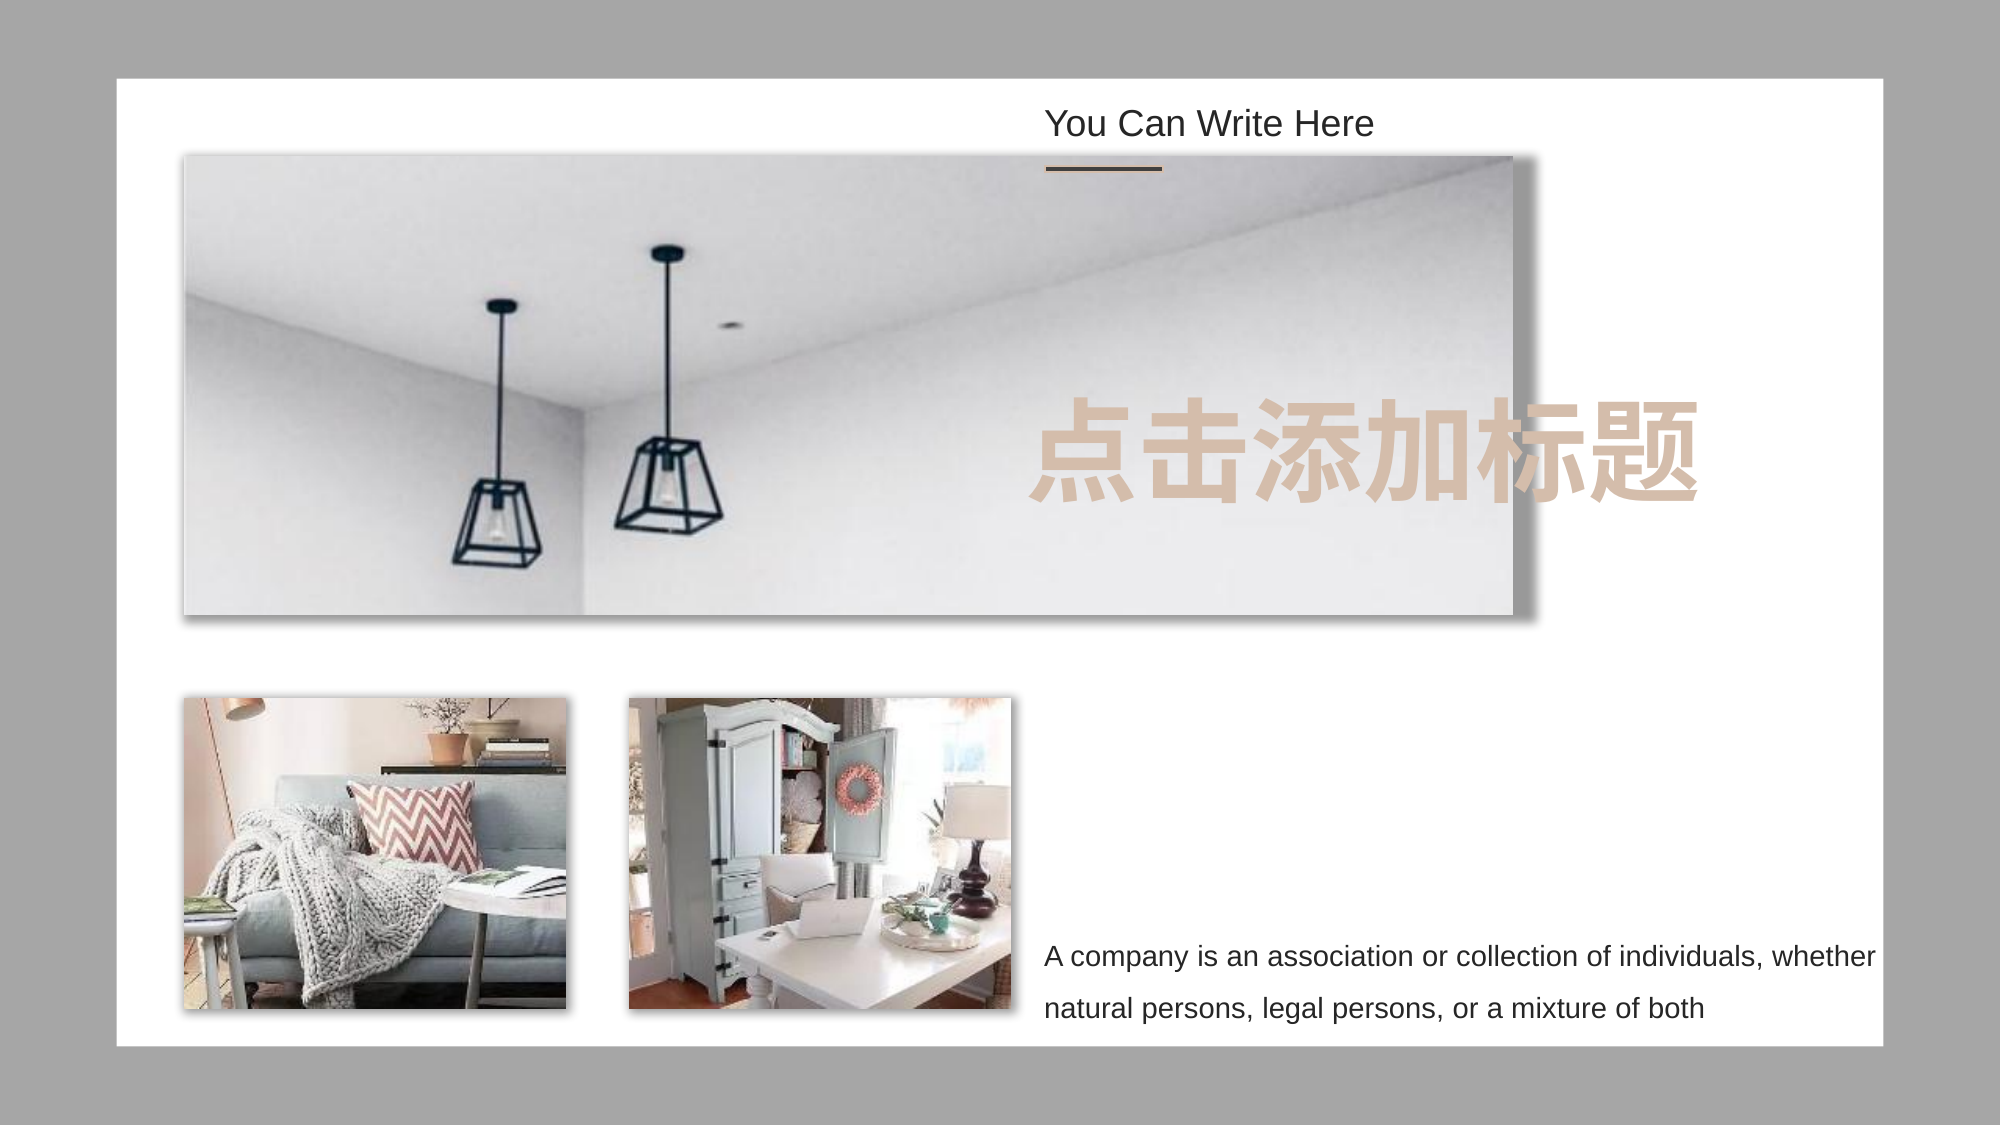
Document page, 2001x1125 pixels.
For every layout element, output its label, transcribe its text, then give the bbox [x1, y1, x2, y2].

text_box You Can Write Here [1029, 91, 1938, 151]
picture [629, 698, 1011, 1009]
text_box A company is an association or collection of individuals, whether natural persons, legal persons, or a mixture of both [1029, 912, 1905, 1033]
picture [184, 156, 1513, 615]
picture [184, 698, 566, 1009]
text_box 点击添加标题 [1513, 373, 1868, 524]
